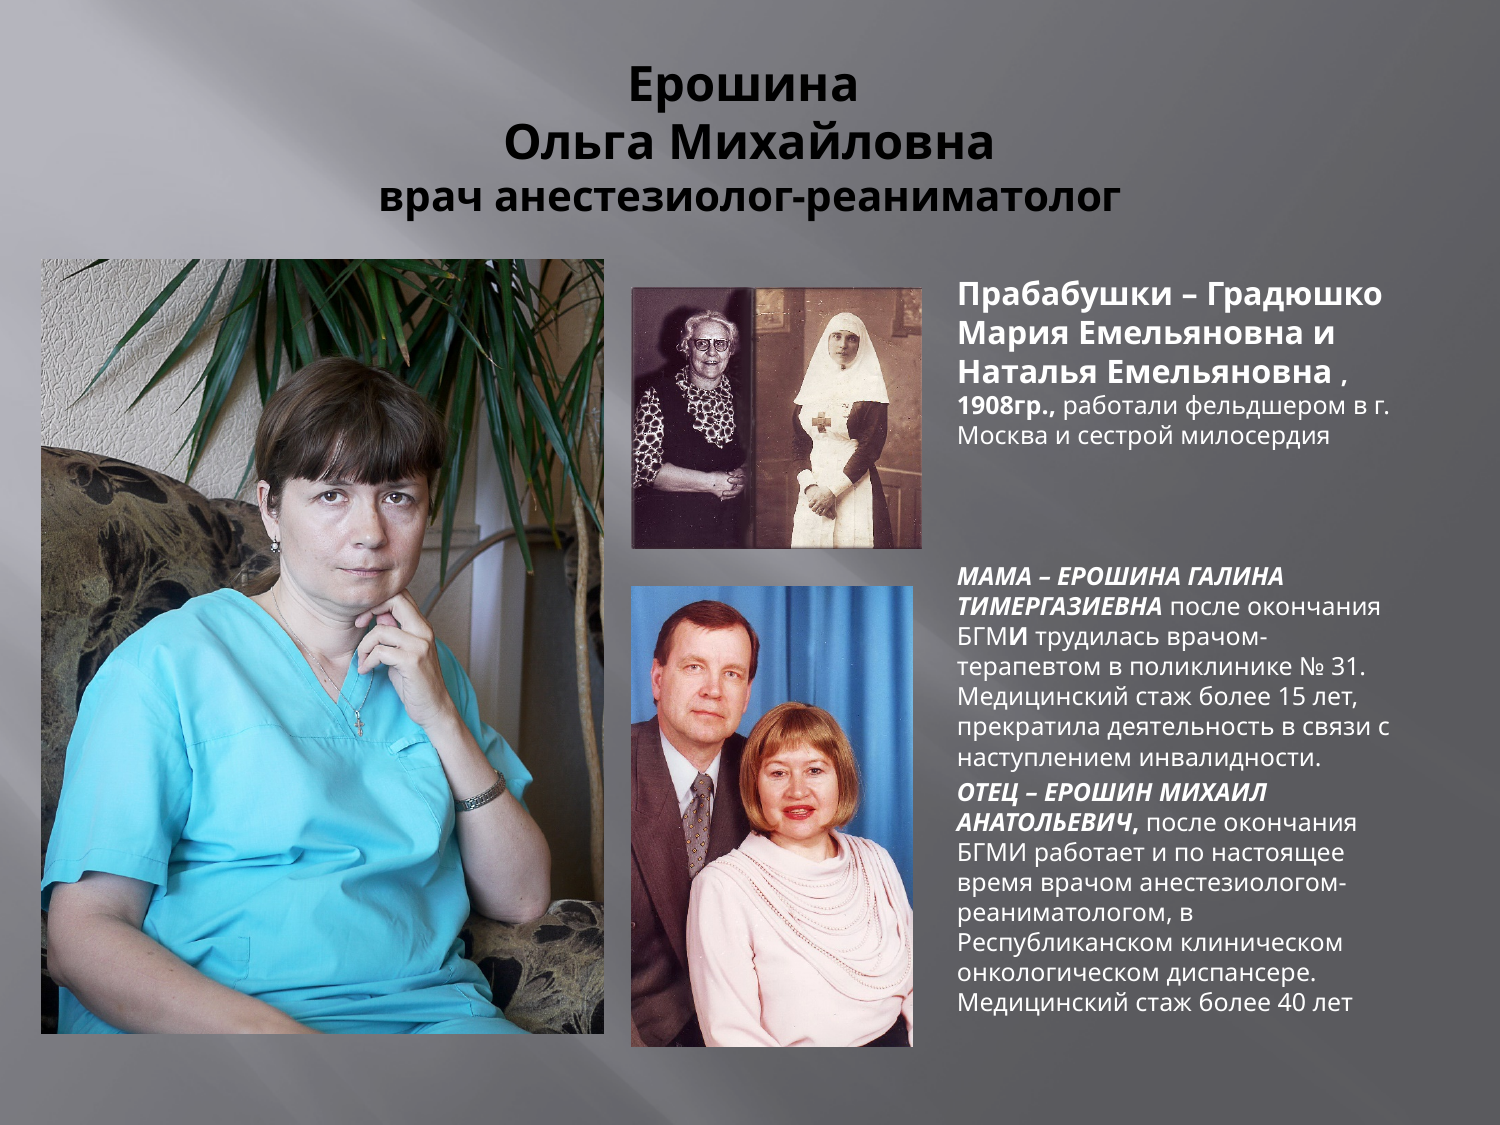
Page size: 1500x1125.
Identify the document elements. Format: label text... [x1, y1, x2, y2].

title Ерошина Ольга Михайловна врач анестезиолог-реаниматолог [75, 45, 1425, 279]
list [40, 258, 605, 1035]
picture [631, 286, 922, 549]
list Прабабушки – Градюшко Мария Емельяновна и Наталья Емельяновна , 1908гр., работали фельдшером в г. Москва и сестрой милосердия МАМА – ЕРОШИНА ГАЛИНА ТИМЕРГАЗИЕВНА после окончания БГМИ трудилась врачом-терапевтом в поликлинике № 31. Медицинский стаж более 15 лет, прекратила деятельность в связи с наступлением инвалидности. ОТЕЦ – ЕРОШИН МИХАИЛ АНАТОЛЬЕВИЧ, после окончания БГМИ работает и по настоящее время врачом анестезиологом-реаниматологом, в Республиканском клиническом онкологическом диспансере. Медицинский стаж более 40 лет [921, 266, 1425, 1038]
picture [631, 585, 914, 1047]
